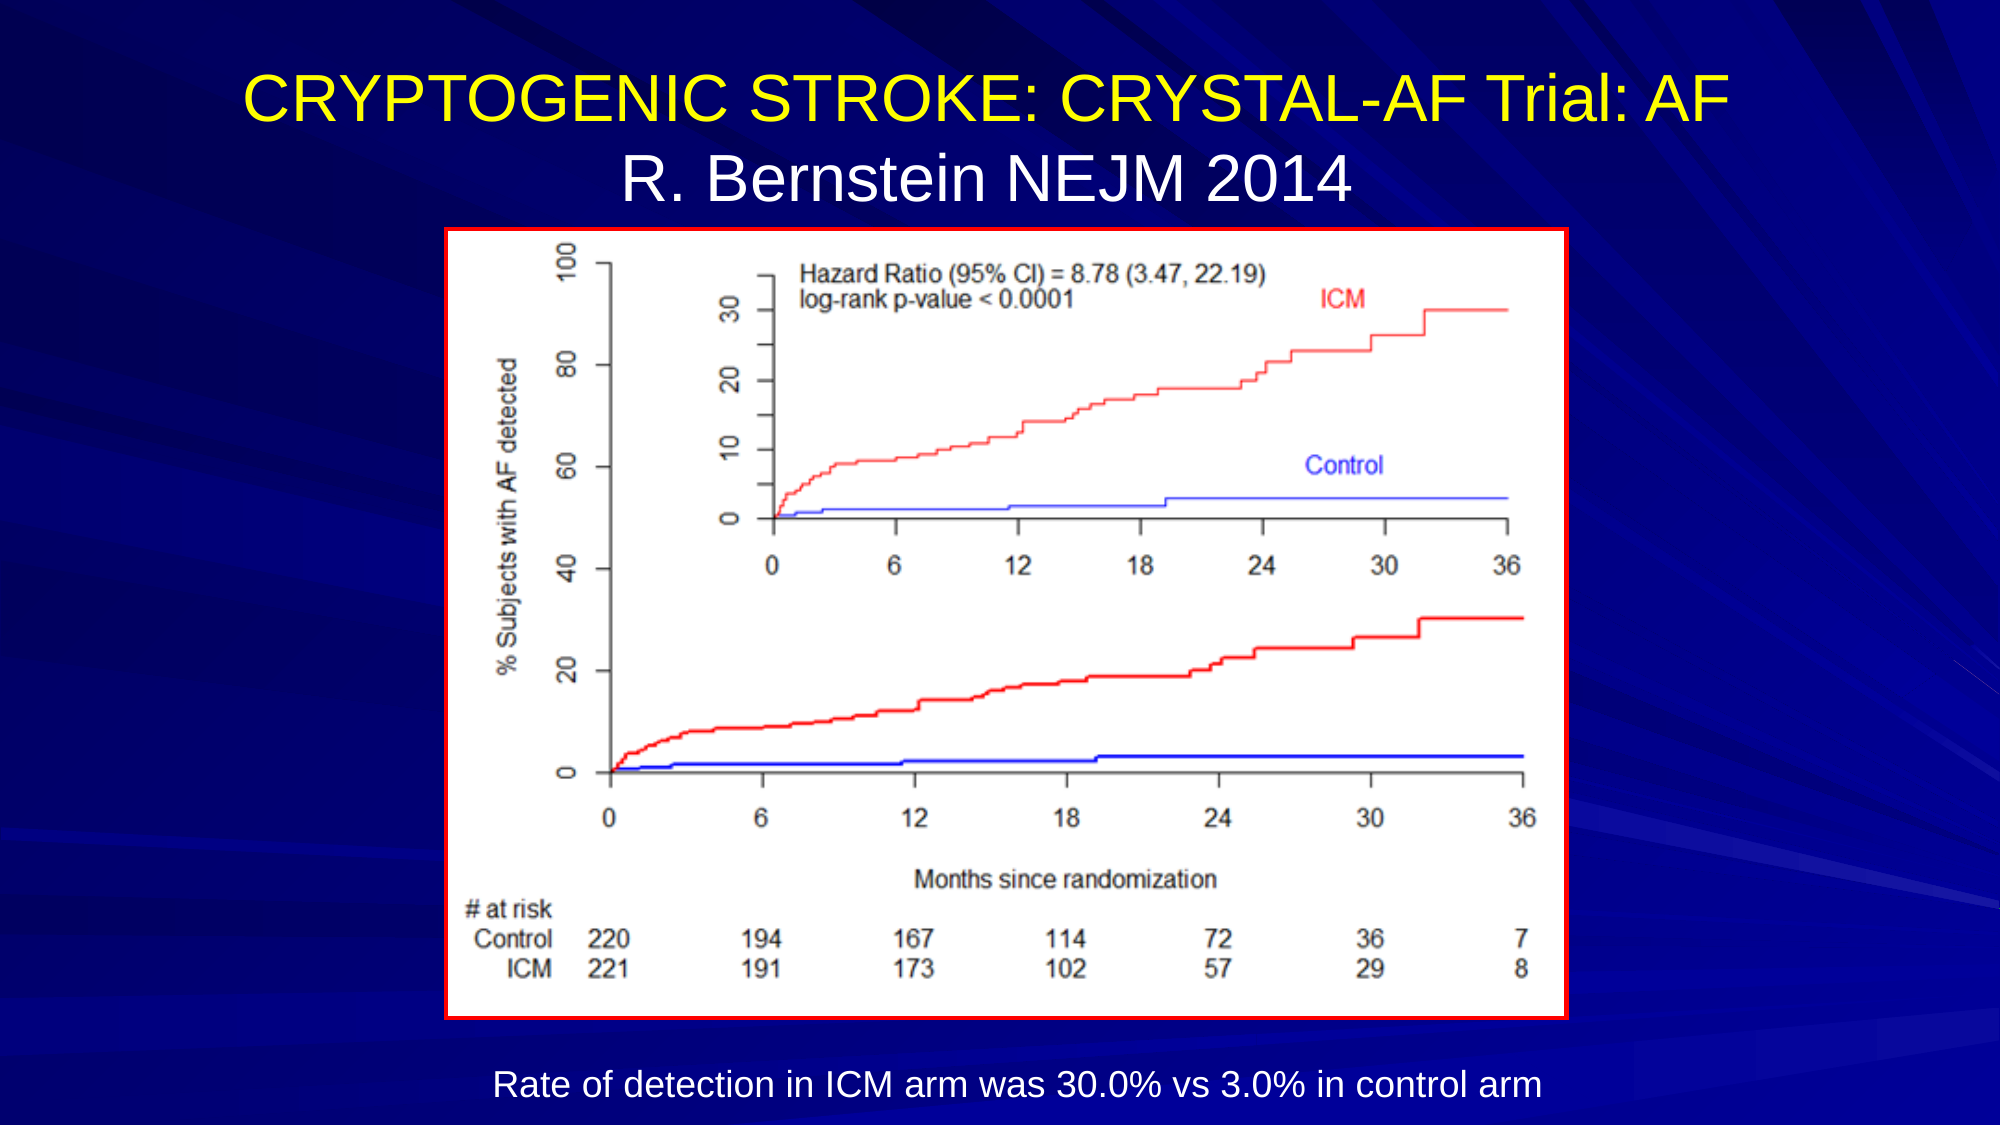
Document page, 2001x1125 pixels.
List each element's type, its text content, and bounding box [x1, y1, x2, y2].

picture [448, 230, 1565, 1017]
title CRYPTOGENIC STROKE: CRYSTAL-AF Trial: AF R. Bernstein NEJM 2014 [85, 31, 1890, 239]
text_box Rate of detection in ICM arm was 30.0% vs 3.0% in control arm [477, 1052, 1559, 1113]
